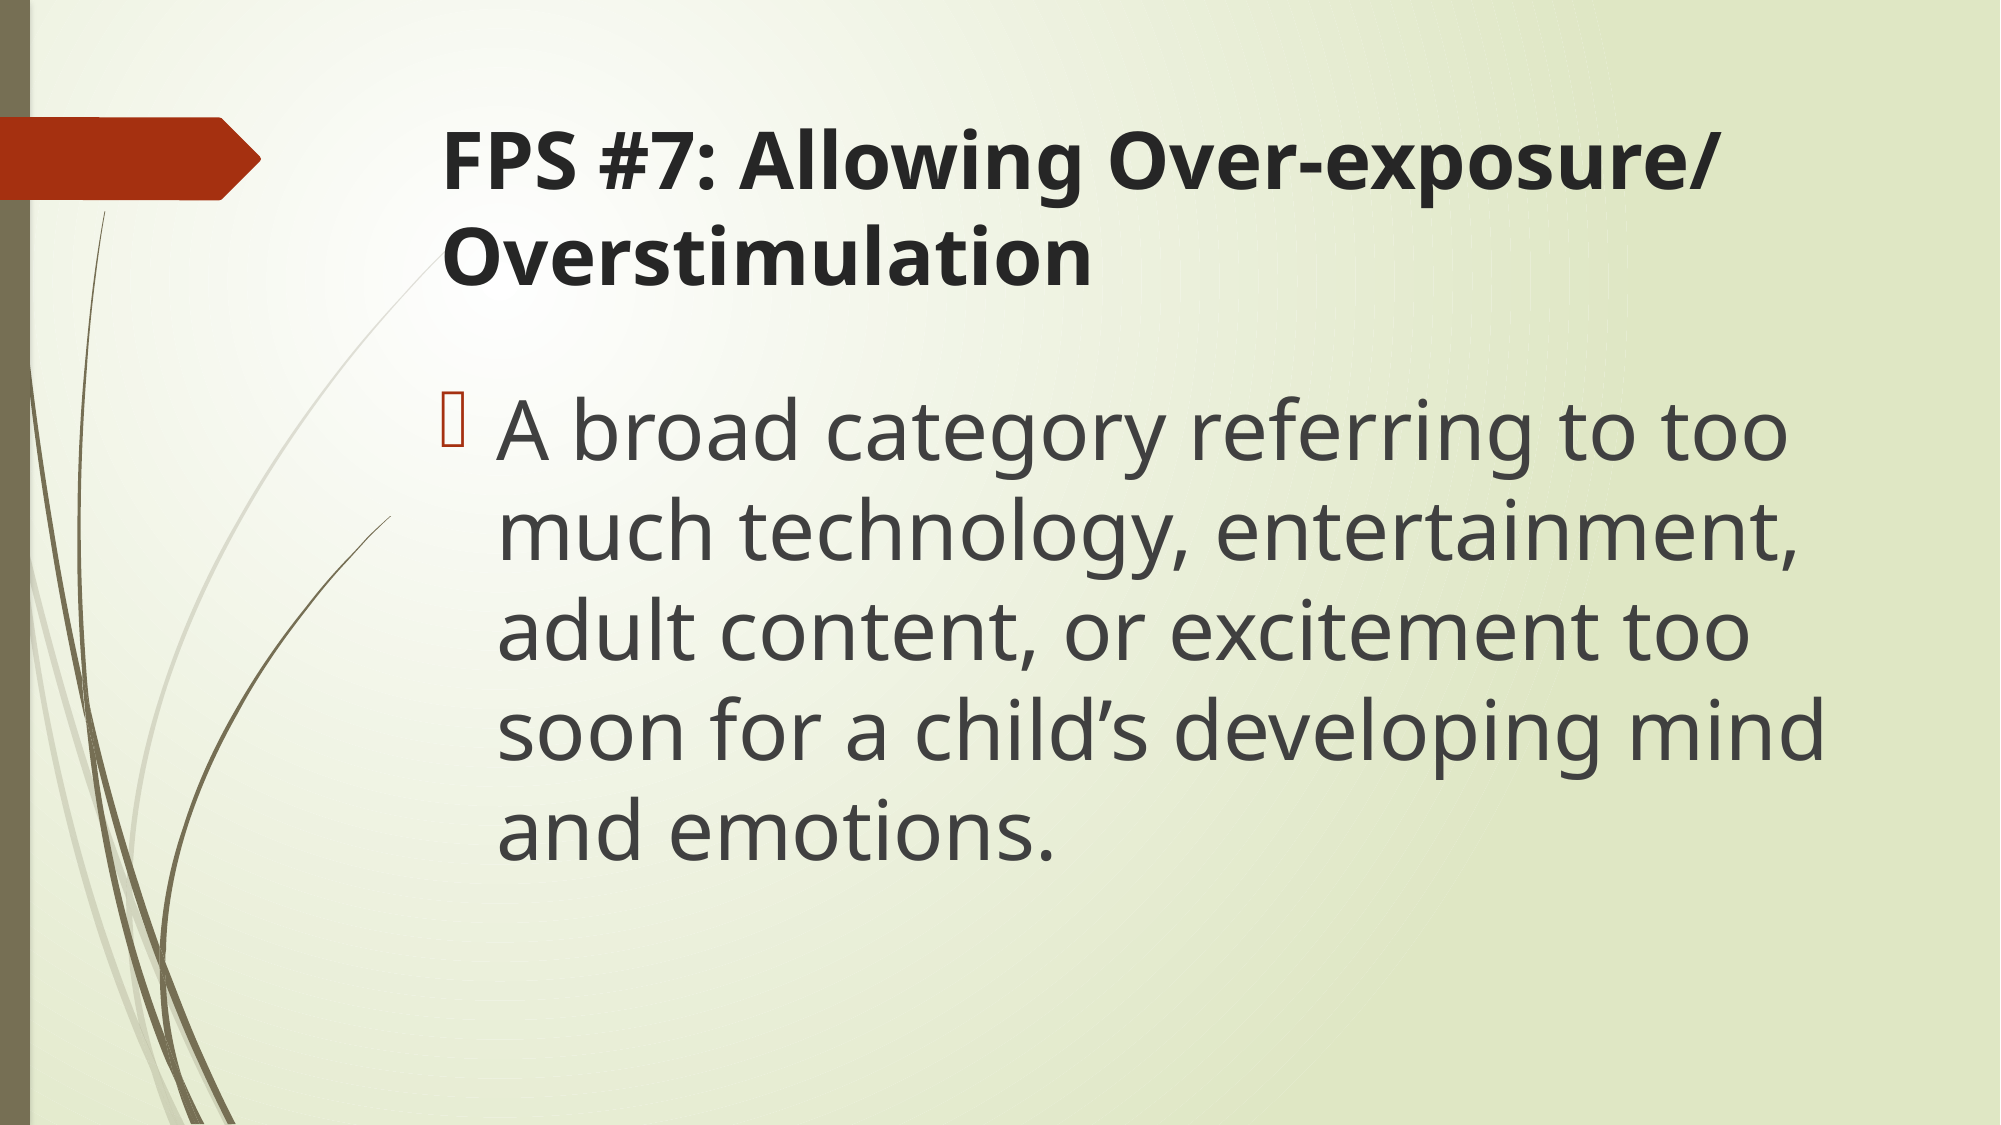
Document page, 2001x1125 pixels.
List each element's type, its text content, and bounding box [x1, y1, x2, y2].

title FPS #7: Allowing Over-exposure/ Overstimulation [425, 102, 1888, 313]
list A broad category referring to too much technology, entertainment, adult content, or excitement too soon for a child’s developing mind and emotions. [424, 369, 1888, 974]
